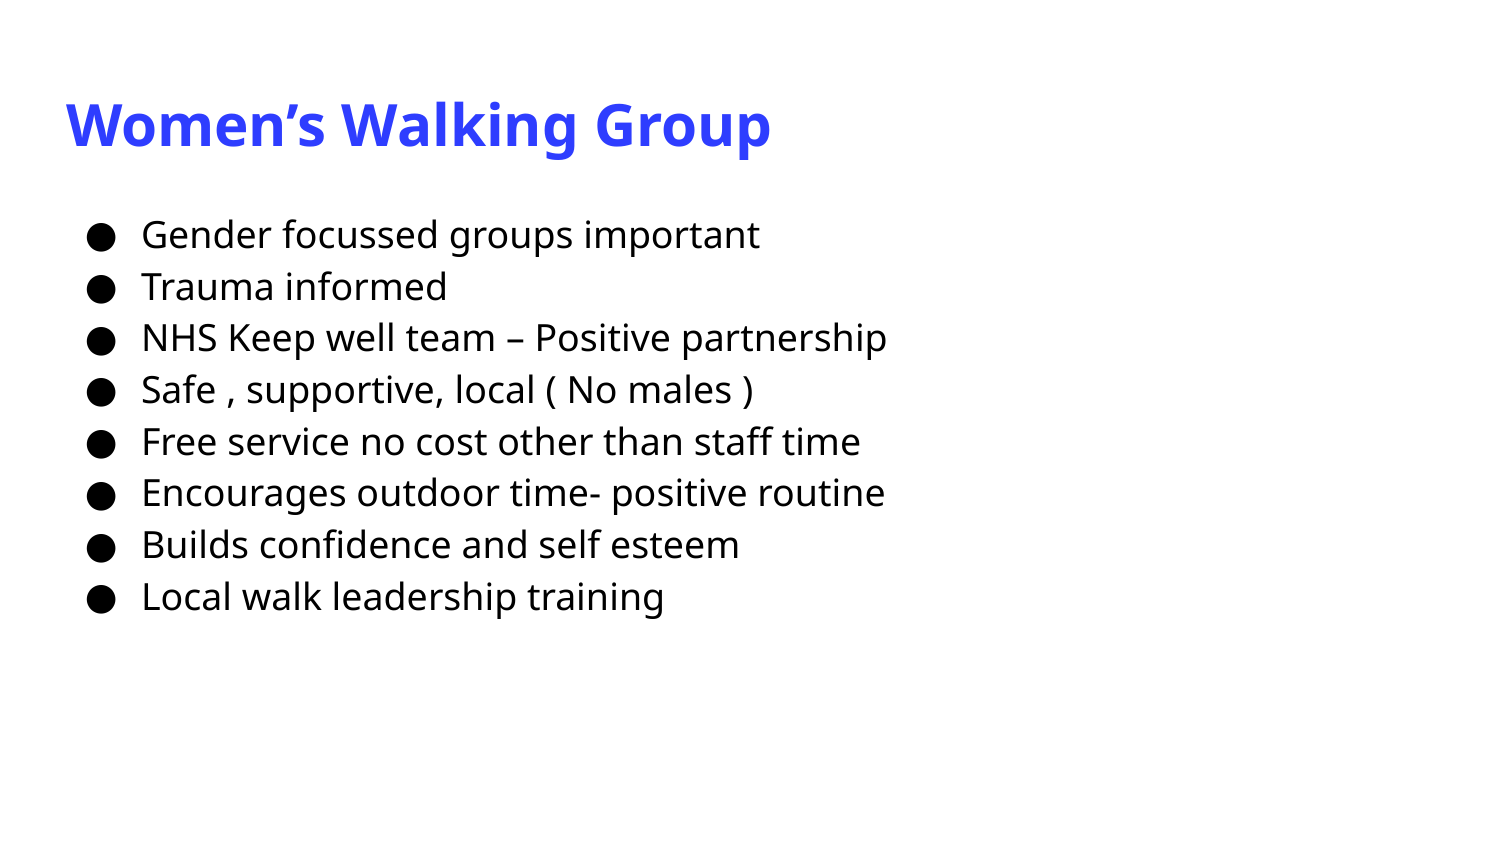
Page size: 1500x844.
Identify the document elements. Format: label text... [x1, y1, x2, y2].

title Women’s Walking Group [51, 72, 1449, 167]
list Gender focussed groups important Trauma informed NHS Keep well team – Positive partnership Safe , supportive, local ( No males ) Free service no cost other than staff time Encourages outdoor time- positive routine Builds confidence and self esteem Local walk leadership training [51, 189, 1449, 750]
